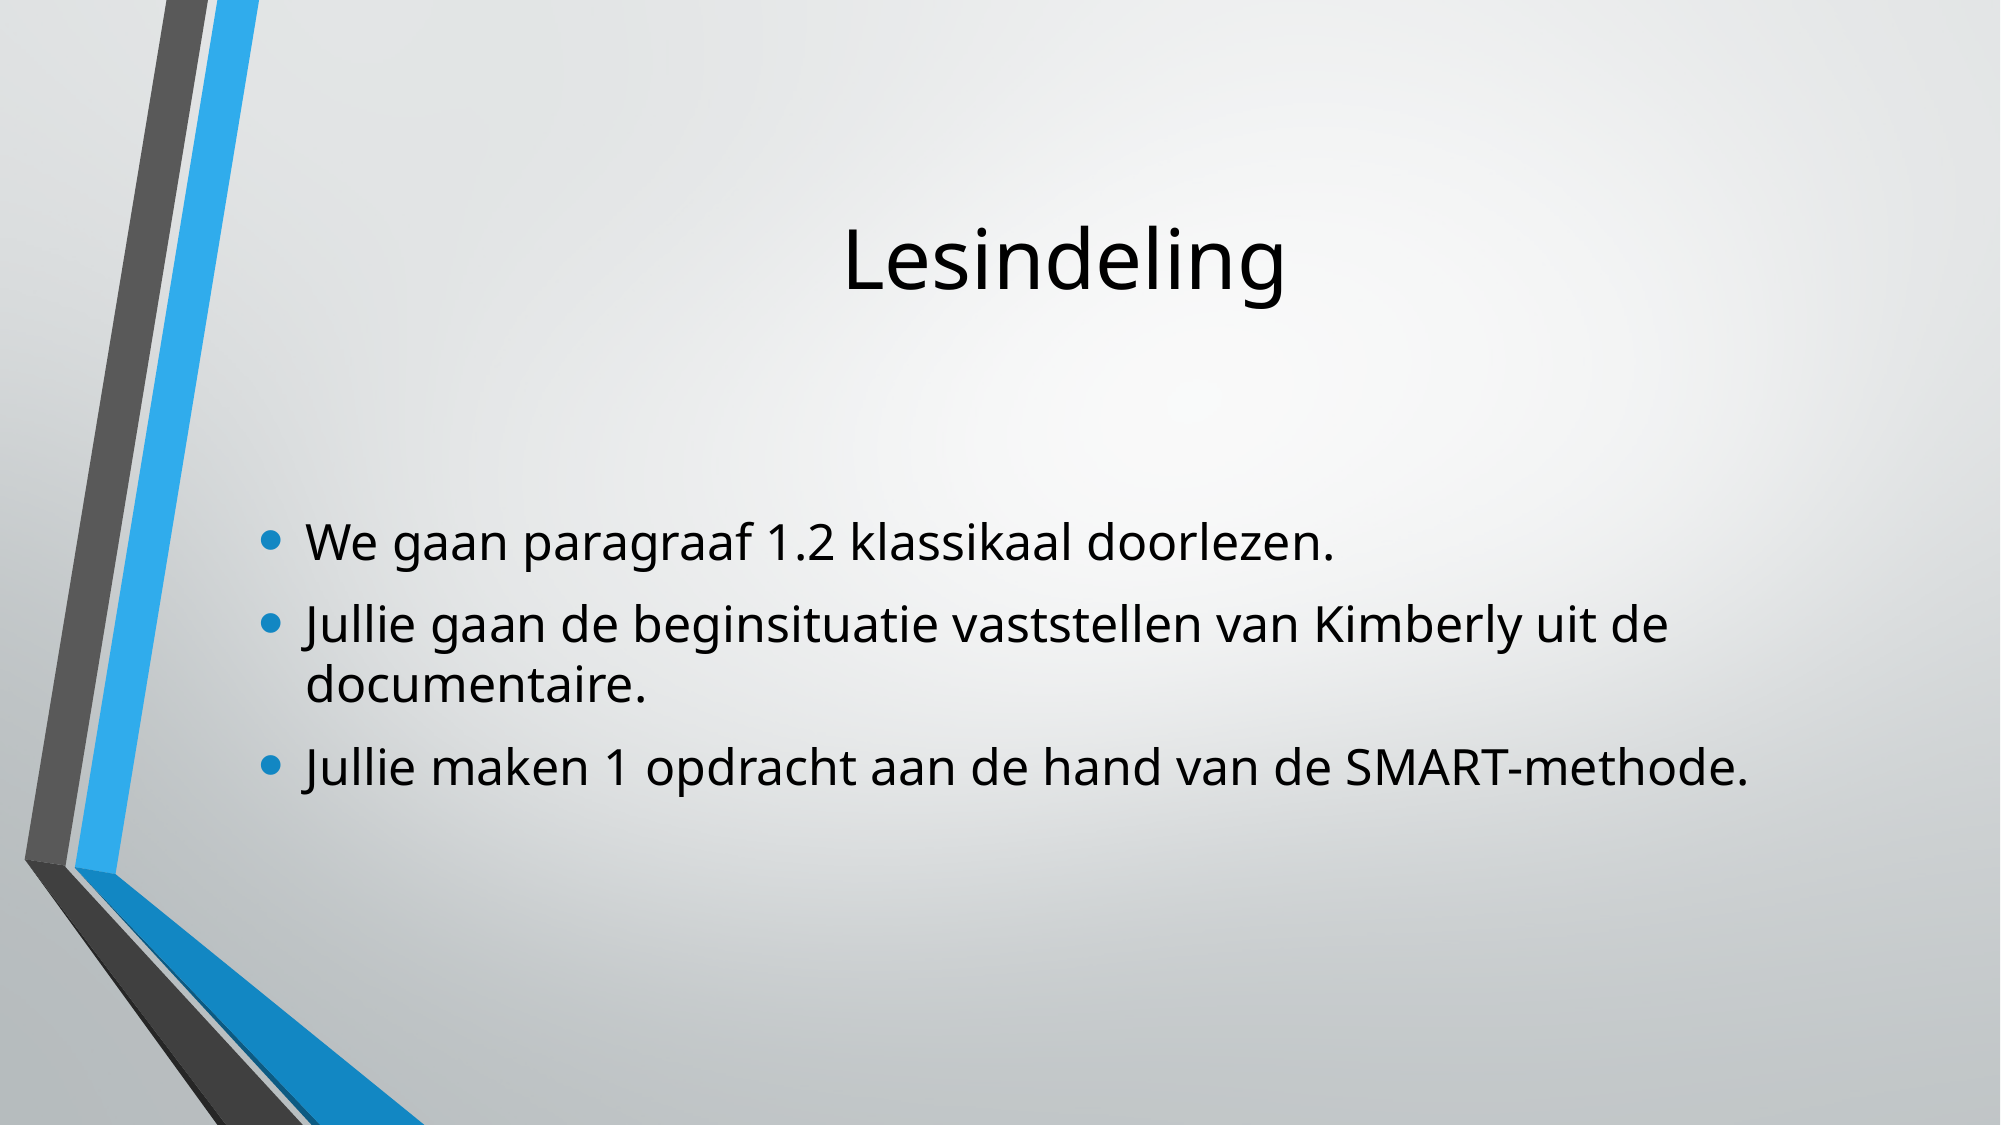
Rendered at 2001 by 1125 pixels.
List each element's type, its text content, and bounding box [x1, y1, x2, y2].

list We gaan paragraaf 1.2 klassikaal doorlezen. Jullie gaan de beginsituatie vaststellen van Kimberly uit de documentaire. Jullie maken 1 opdracht aan de hand van de SMART-methode. [243, 437, 1887, 950]
title Lesindeling [243, 112, 1887, 400]
